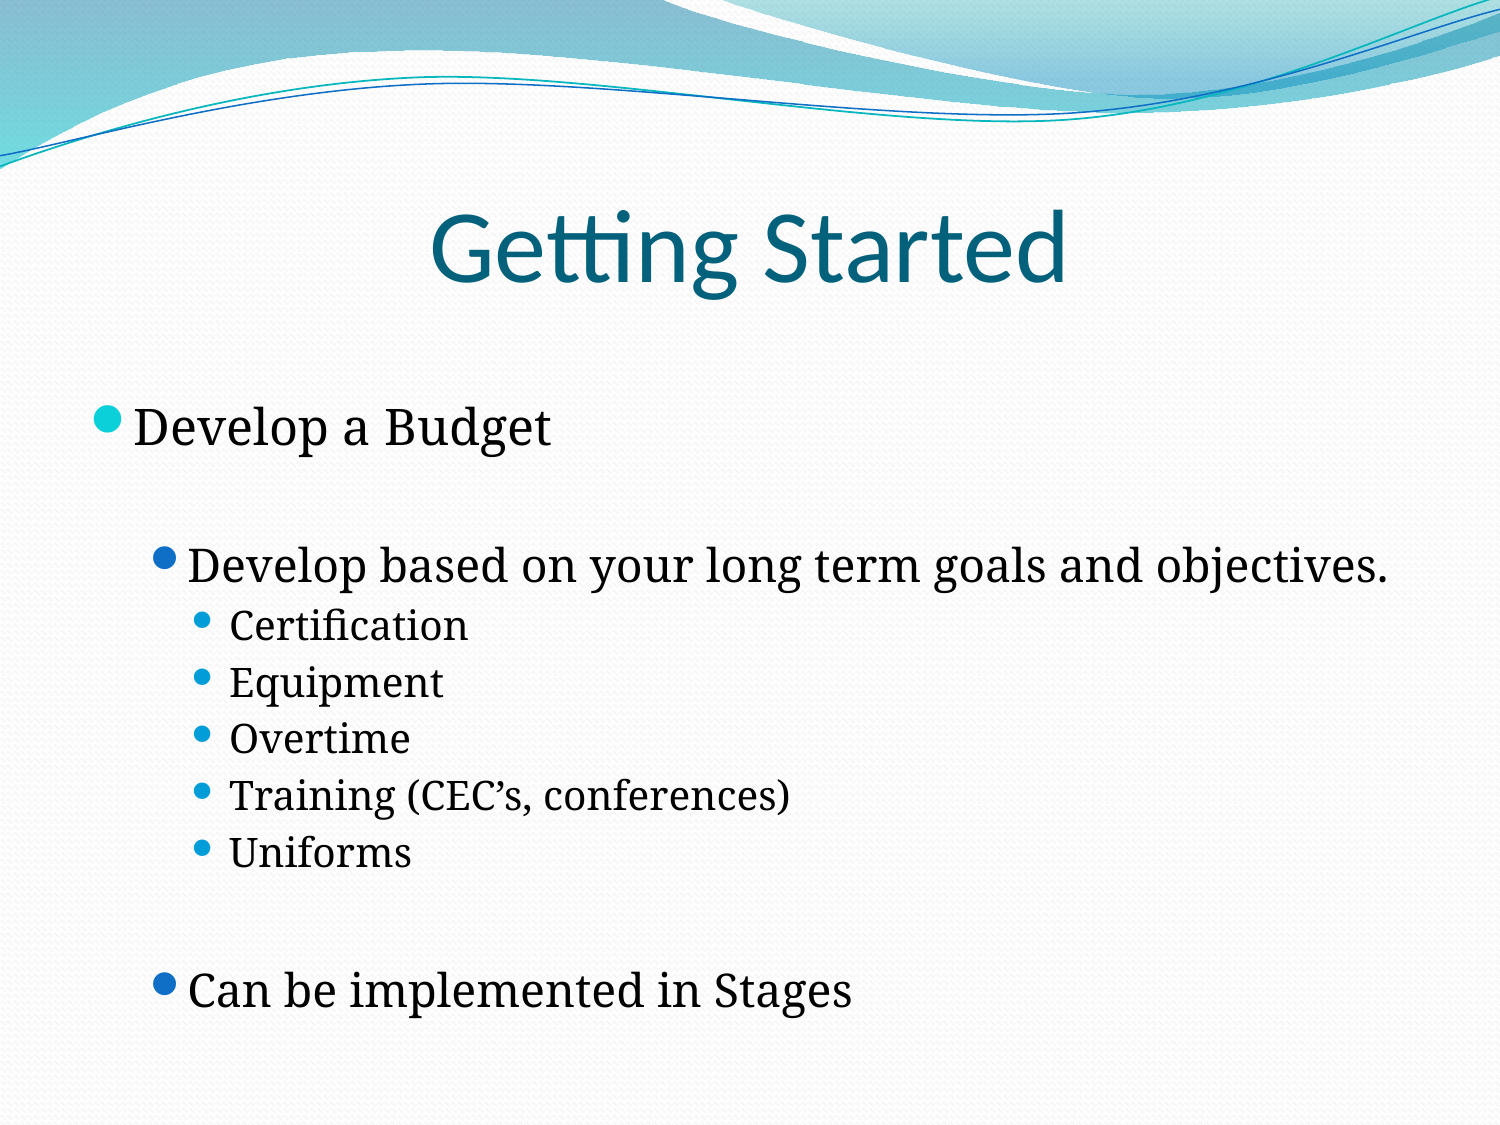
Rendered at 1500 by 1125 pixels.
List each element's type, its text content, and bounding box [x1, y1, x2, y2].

title Getting Started [75, 115, 1425, 303]
list Develop a Budget Develop based on your long term goals and objectives. Certification Equipment Overtime Training (CEC’s, conferences) Uniforms Can be implemented in Stages [75, 317, 1425, 1038]
